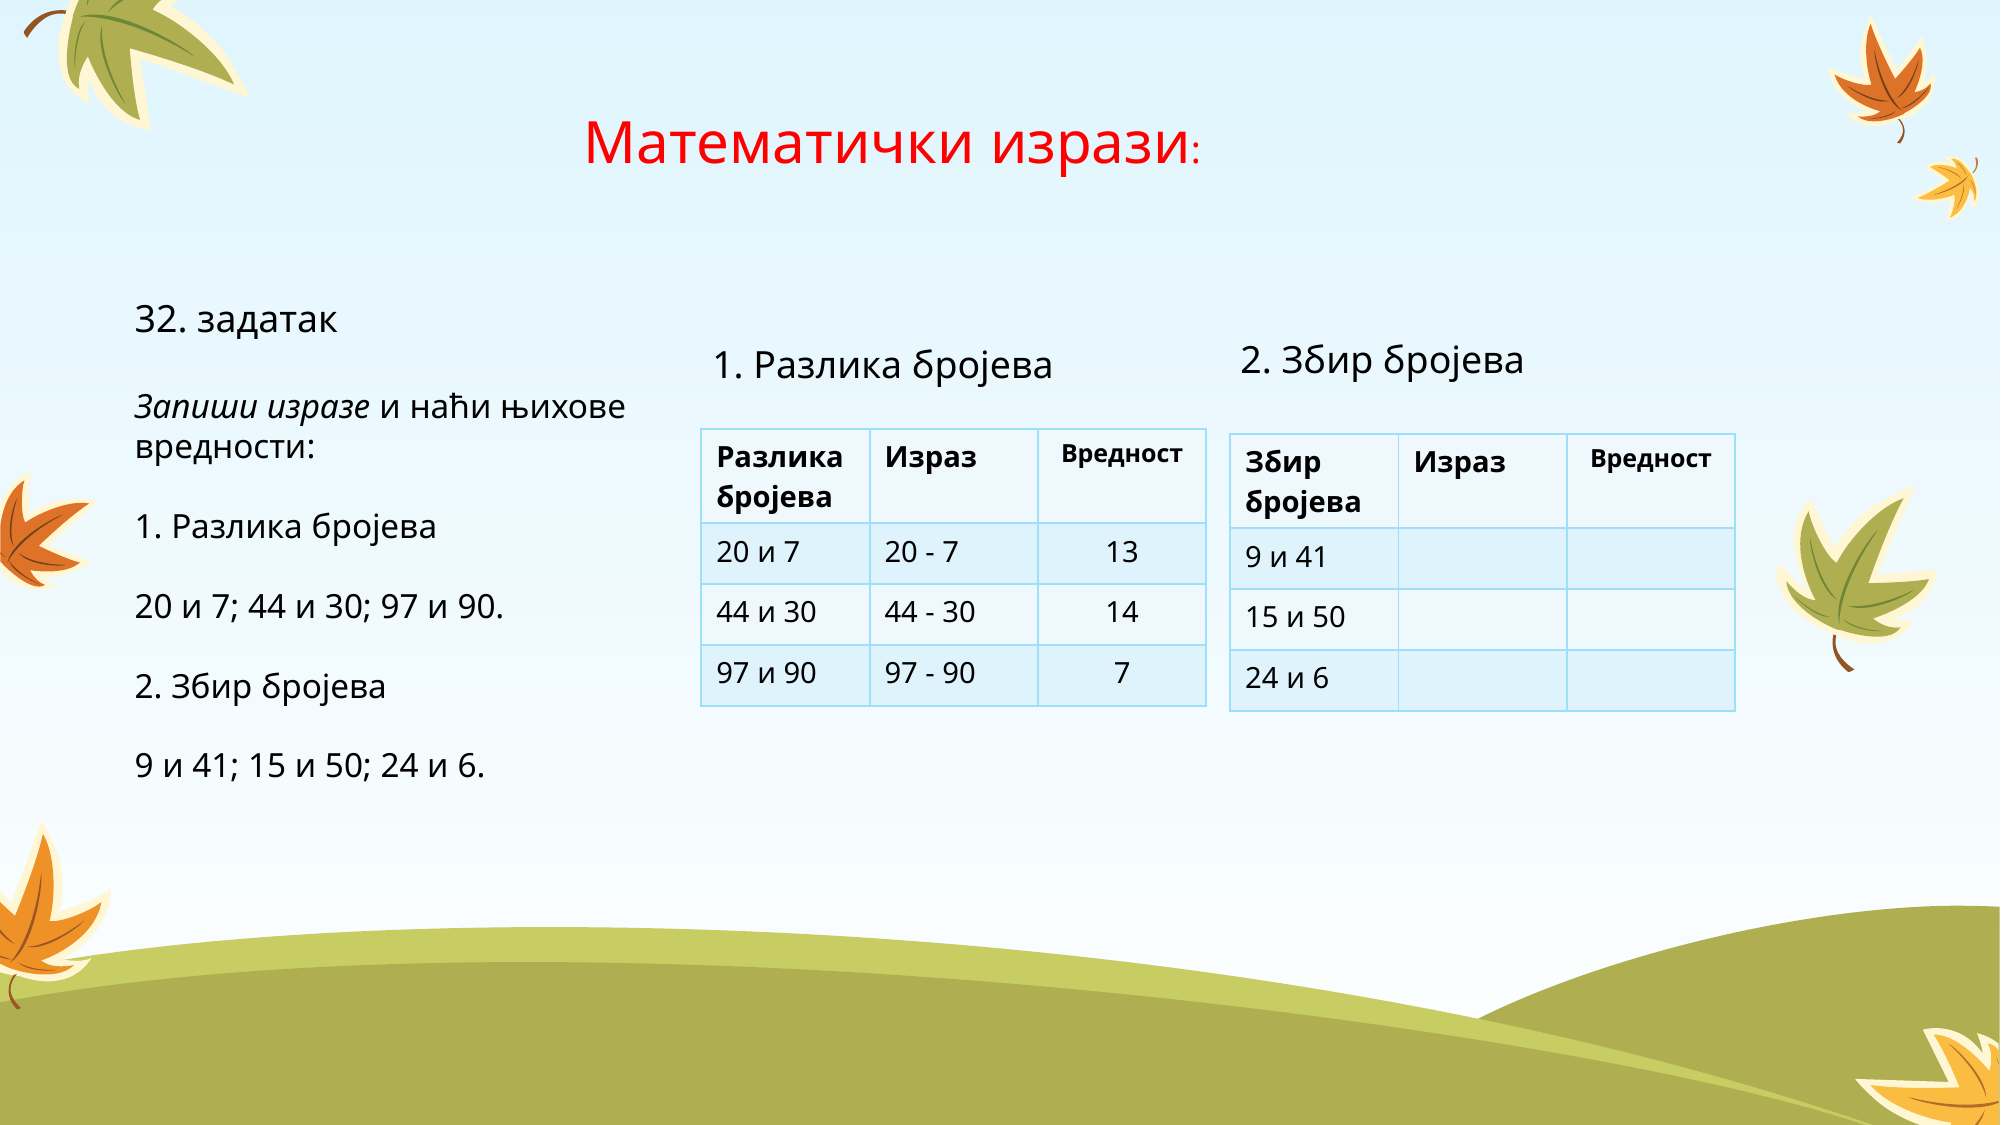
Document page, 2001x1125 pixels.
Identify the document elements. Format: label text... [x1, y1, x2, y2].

table_cell [1399, 590, 1566, 649]
text_box Математички изрази: [569, 98, 1316, 183]
table_cell 24 и 6 [1231, 651, 1398, 710]
table_cell 97 - 90 [871, 646, 1037, 705]
table_header Израз [871, 430, 1037, 522]
table_cell 97 и 90 [702, 646, 869, 705]
table_cell [1568, 651, 1734, 710]
table_header Вредност [1039, 430, 1205, 522]
table_cell 20 и 7 [702, 524, 869, 583]
table_cell 44 - 30 [871, 585, 1037, 644]
table_cell 15 и 50 [1231, 590, 1398, 649]
table_cell 9 и 41 [1231, 529, 1398, 588]
list 2. Збир бројева [1217, 328, 1277, 433]
table_cell [1399, 529, 1566, 588]
table_cell 7 [1039, 646, 1205, 705]
table_cell 14 [1039, 585, 1205, 644]
list 2. Збир бројева [1254, 712, 1782, 1006]
text_box 1. Разлика бројева [689, 333, 1254, 1011]
table_header Разлика бројева [702, 430, 869, 522]
table_cell 13 [1039, 524, 1205, 583]
table_header Збир бројева [1231, 435, 1398, 527]
table_header Израз [1399, 435, 1566, 527]
text_box [1277, 243, 1842, 921]
table_cell [1399, 651, 1566, 710]
table_cell [1568, 590, 1734, 649]
table_cell 44 и 30 [702, 585, 869, 644]
text_box 32. задатак Запиши изразе и наћи њихове вредности: 1. Разлика бројева 20 и 7; 44 и 30; 97 и 90. 2. Збир бројева 9 и 41; 15 и 50; 24 и 6. [119, 242, 698, 882]
table_header Вредност [1568, 435, 1734, 527]
table_cell [1568, 529, 1734, 588]
table_cell 20 - 7 [871, 524, 1037, 583]
